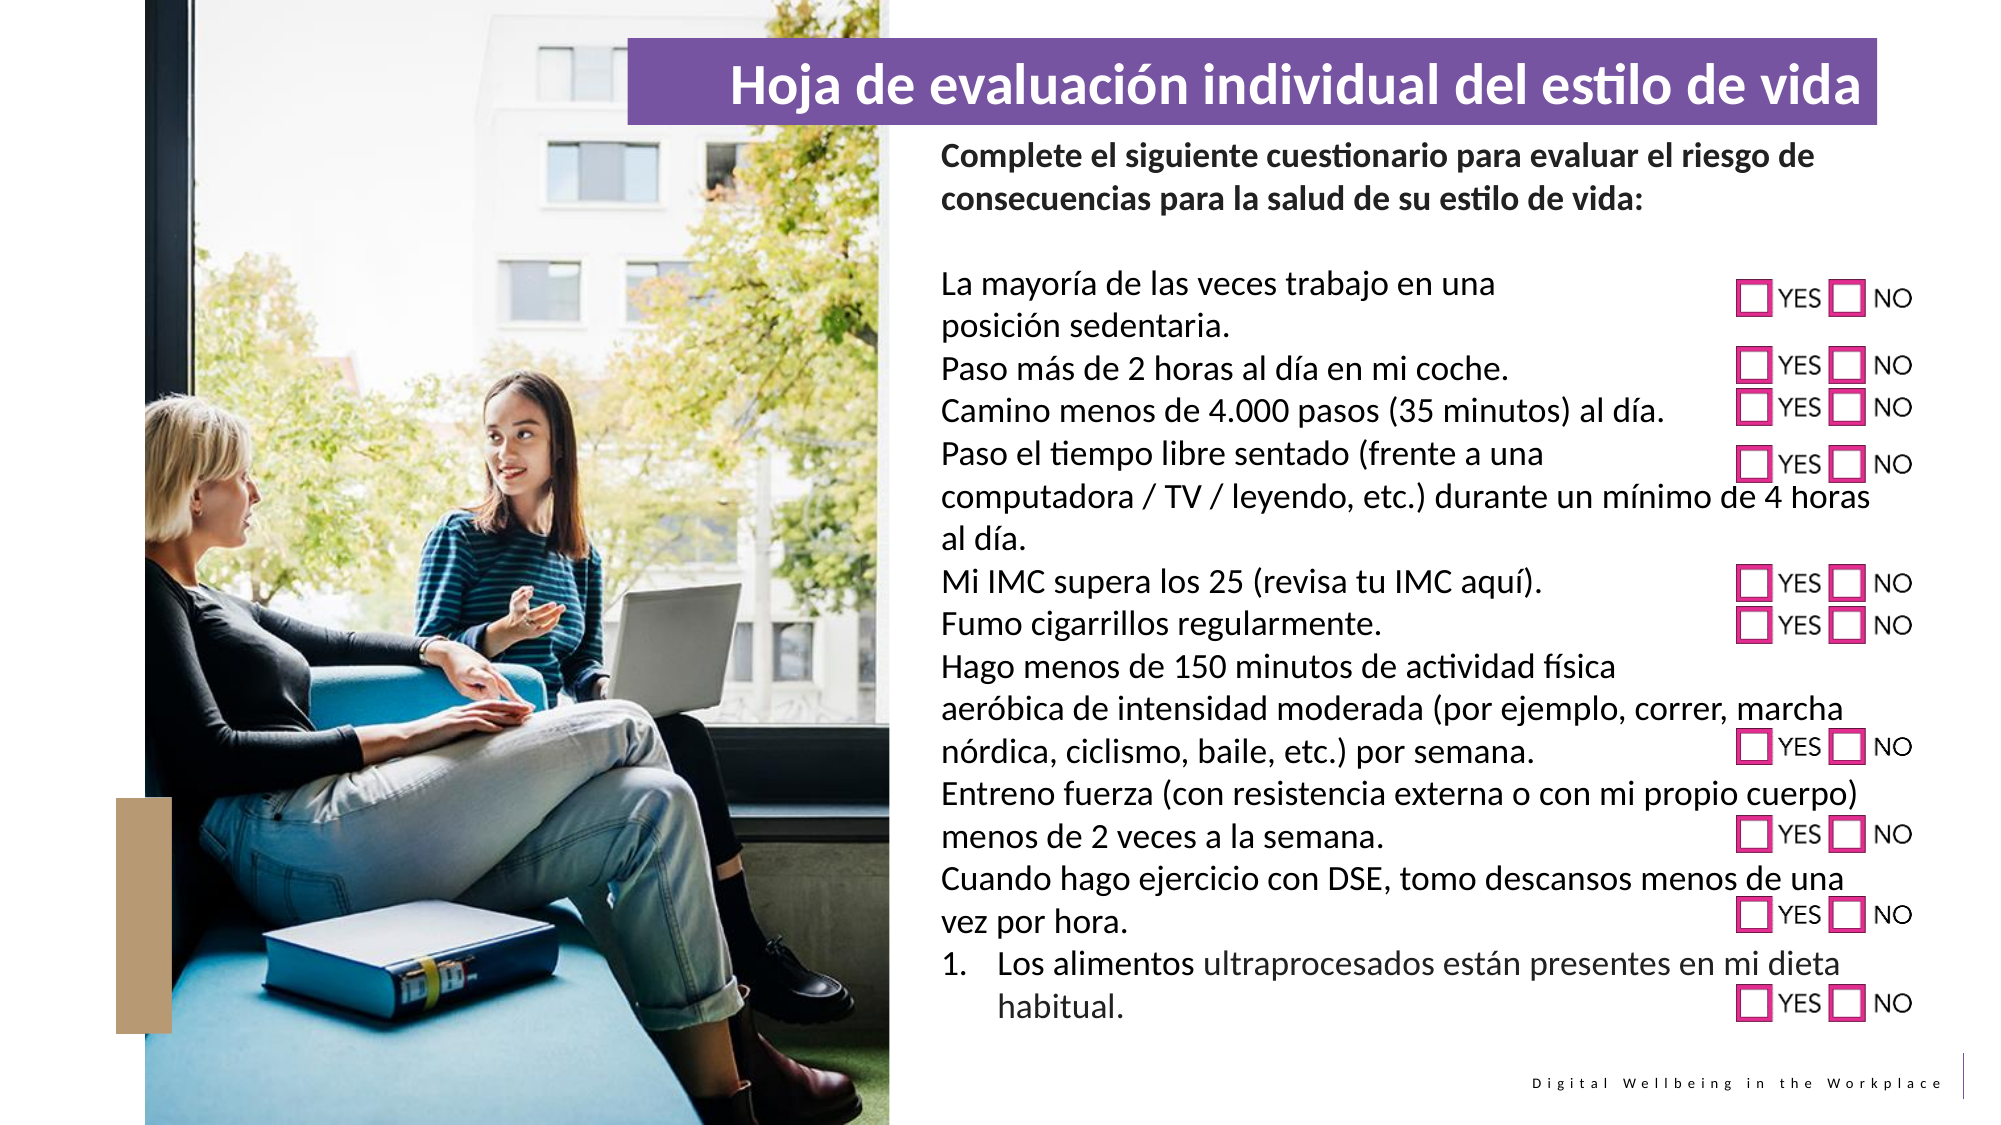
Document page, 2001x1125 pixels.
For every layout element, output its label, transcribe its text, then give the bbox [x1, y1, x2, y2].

picture [1733, 443, 1914, 486]
picture [145, 0, 890, 1125]
picture [1733, 813, 1914, 856]
list Complete el siguiente cuestionario para evaluar el riesgo de consecuencias para la salud de su estilo de vida: La mayoría de las veces trabajo en una posición sedentaria. Paso más de 2 horas al día en mi coche. Camino menos de 4.000 pasos (35 minutos) al día. Paso el tiempo libre sentado (frente a una computadora / TV / leyendo, etc.) durante un mínimo de 4 horas al día. Mi IMC supera los 25 (revisa tu IMC aquí). Fumo cigarrillos regularmente. Hago menos de 150 minutos de actividad física aeróbica de intensidad moderada (por ejemplo, correr, marcha nórdica, ciclismo, baile, etc.) por semana. Entreno fuerza (con resistencia externa o con mi propio cuerpo) menos de 2 veces a la semana. Cuando hago ejercicio con DSE, tomo descansos menos de una vez por hora. Los alimentos ultraprocesados están presentes en mi dieta habitual. [926, 124, 1914, 1056]
picture [1733, 726, 1914, 768]
picture [1733, 894, 1914, 937]
picture [1733, 277, 1914, 320]
list Hoja de evaluación individual del estilo de vida [890, 38, 1878, 125]
picture [1733, 982, 1914, 1025]
picture [1733, 344, 1914, 429]
picture [1733, 562, 1914, 647]
